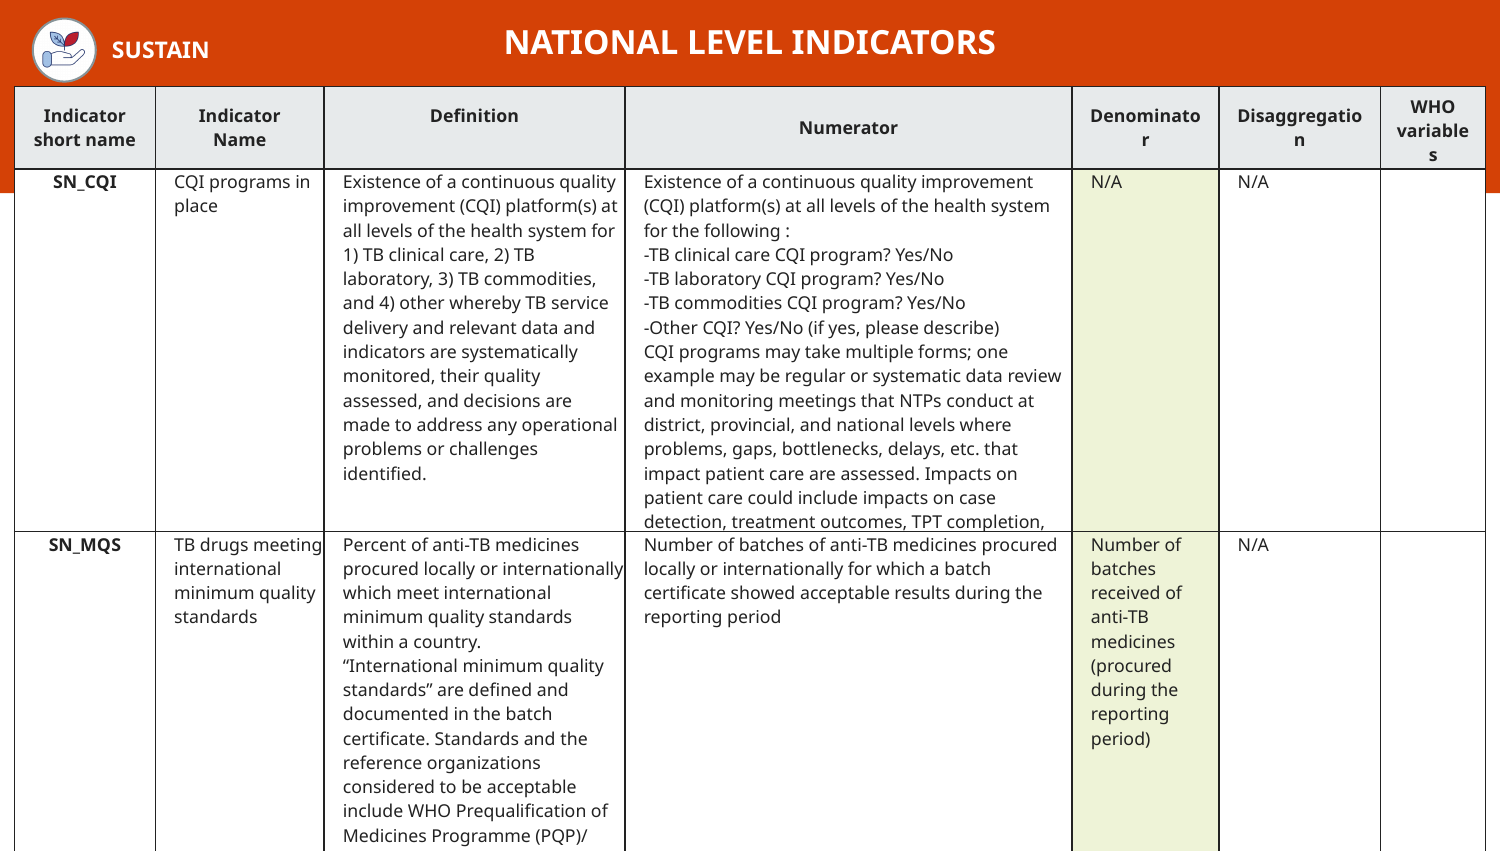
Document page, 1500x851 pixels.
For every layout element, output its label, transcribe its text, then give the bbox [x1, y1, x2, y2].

table_cell N/A [1220, 532, 1380, 851]
table_cell Existence of a continuous quality improvement (CQI) platform(s) at all levels of the health system for the following : -TB clinical care CQI program? Yes/No -TB laboratory CQI program? Yes/No -TB commodities CQI program? Yes/No -Other CQI? Yes/No (if yes, please describe) CQI programs may take multiple forms; one example may be regular or systematic data review and monitoring meetings that NTPs conduct at district, provincial, and national levels where problems, gaps, bottlenecks, delays, etc. that impact patient care are assessed. Impacts on patient care could include impacts on case detection, treatment outcomes, TPT completion, etc., thereby encompassing multiple steps in the TB care and prevention cascade. [626, 170, 1071, 531]
table_cell N/A [1073, 170, 1218, 531]
table_cell SN_CQI [15, 170, 155, 531]
table_cell CQI programs in place [156, 170, 323, 531]
table_cell TB drugs meeting international minimum quality standards [156, 532, 323, 851]
table_header WHO variables [1381, 87, 1485, 168]
table_header Disaggregation [1220, 87, 1380, 168]
table_header Numerator [626, 87, 1071, 168]
table_cell Percent of anti-TB medicines procured locally or internationally which meet international minimum quality standards within a country. “International minimum quality standards” are defined and documented in the batch certificate. Standards and the reference organizations considered to be acceptable include WHO Prequalification of Medicines Programme (PQP)/ stringent regulatory authorities (SRAs)/ Expert Review Panel (ERP). Calculation: (Numerator/Denominator) x 100 [325, 532, 624, 851]
table_cell N/A [1220, 170, 1380, 531]
table_header Denominator [1073, 87, 1218, 168]
table_header Indicator short name [15, 87, 155, 168]
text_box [32, 18, 231, 82]
table_cell [1381, 532, 1485, 851]
table_header Definition [325, 87, 624, 168]
table_cell Existence of a continuous quality improvement (CQI) platform(s) at all levels of the health system for 1) TB clinical care, 2) TB laboratory, 3) TB commodities, and 4) other whereby TB service delivery and relevant data and indicators are systematically monitored, their quality assessed, and decisions are made to address any operational problems or challenges identified. [325, 170, 624, 531]
table_header Indicator Name [156, 87, 323, 168]
table_cell [1381, 170, 1485, 531]
table_cell Number of batches received of anti-TB medicines (procured during the reporting period) [1073, 532, 1218, 851]
table_cell Number of batches of anti-TB medicines procured locally or internationally for which a batch certificate showed acceptable results during the reporting period [626, 532, 1071, 851]
table_cell SN_MQS [15, 532, 155, 851]
